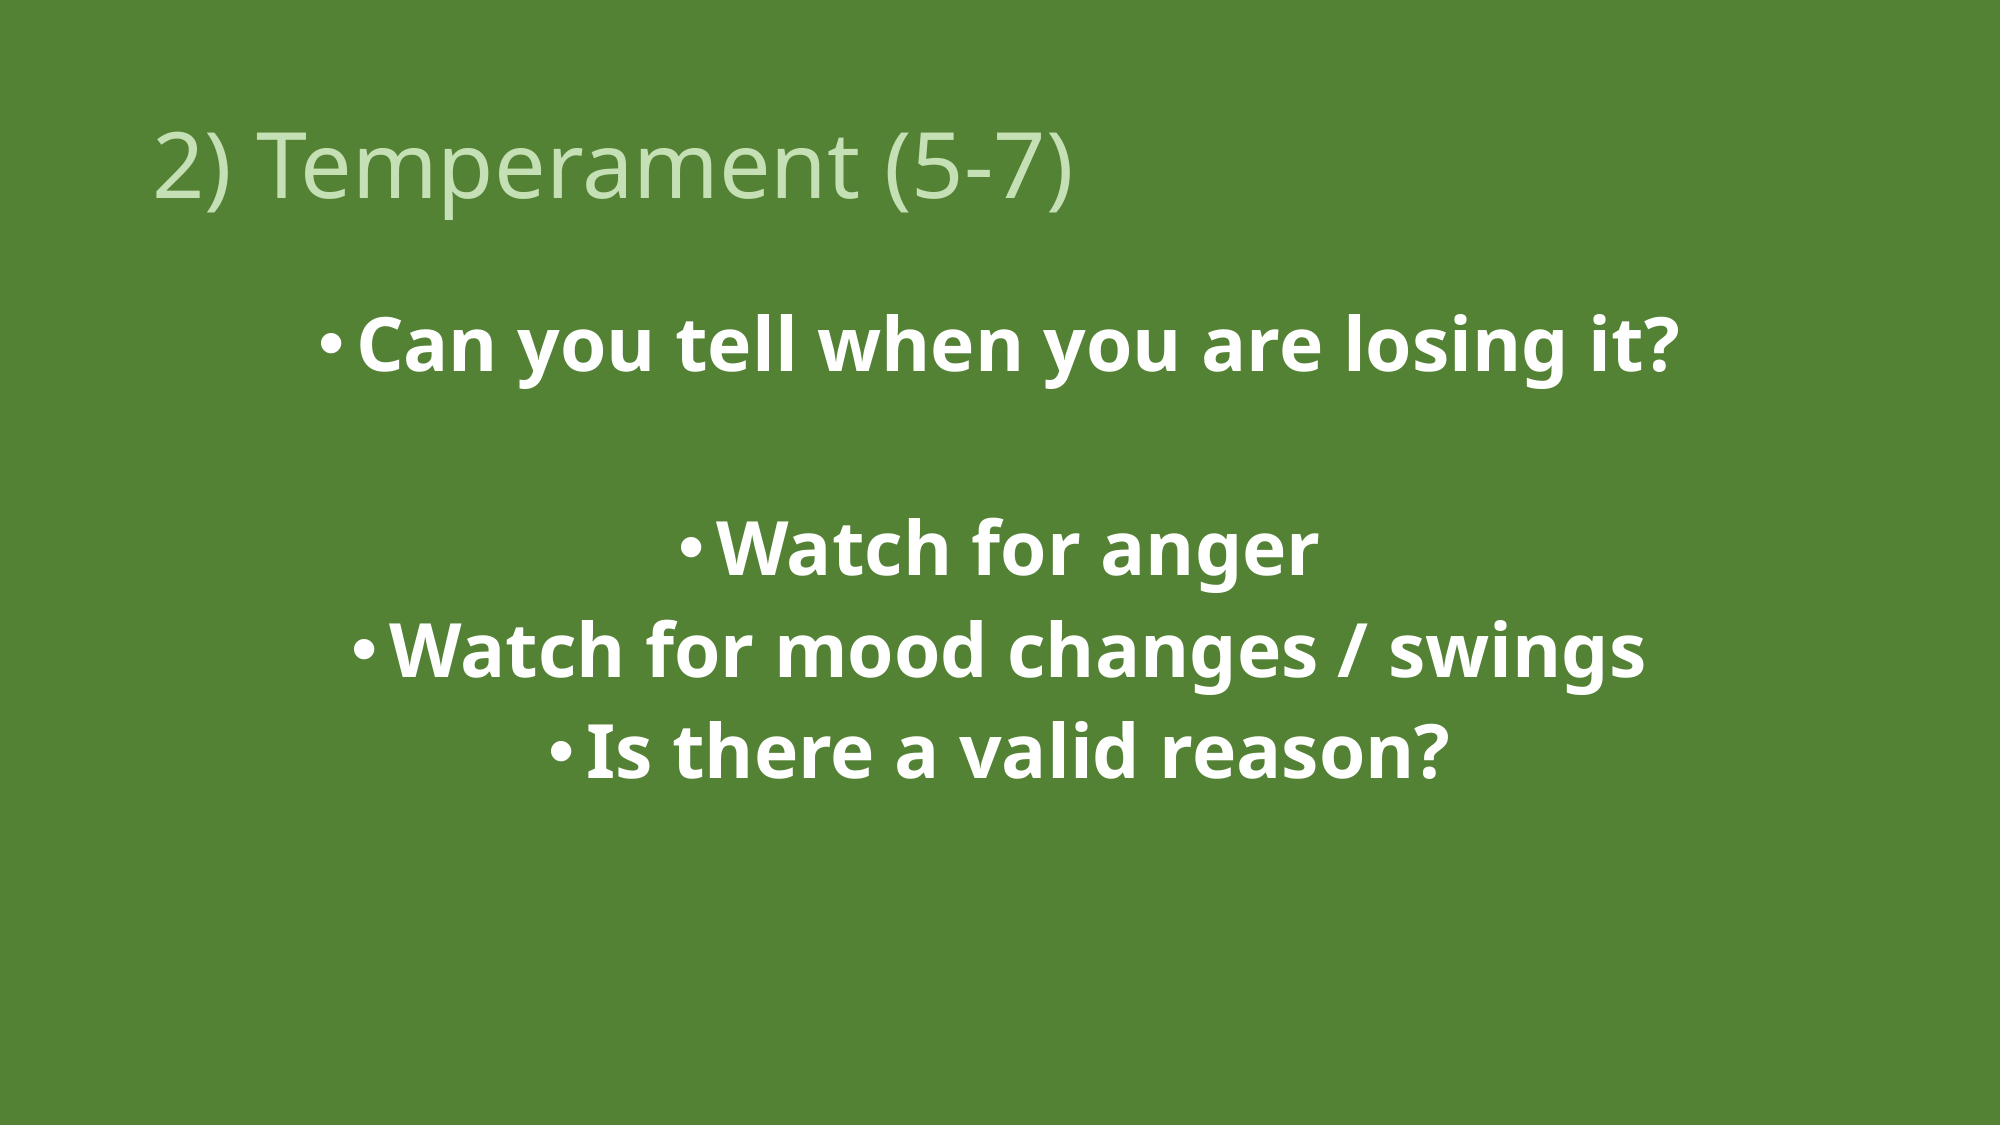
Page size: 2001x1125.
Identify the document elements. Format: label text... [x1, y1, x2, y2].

title 2) Temperament (5-7) [137, 59, 1863, 278]
list Can you tell when you are losing it? Watch for anger Watch for mood changes / swings Is there a valid reason? [137, 299, 1863, 1014]
